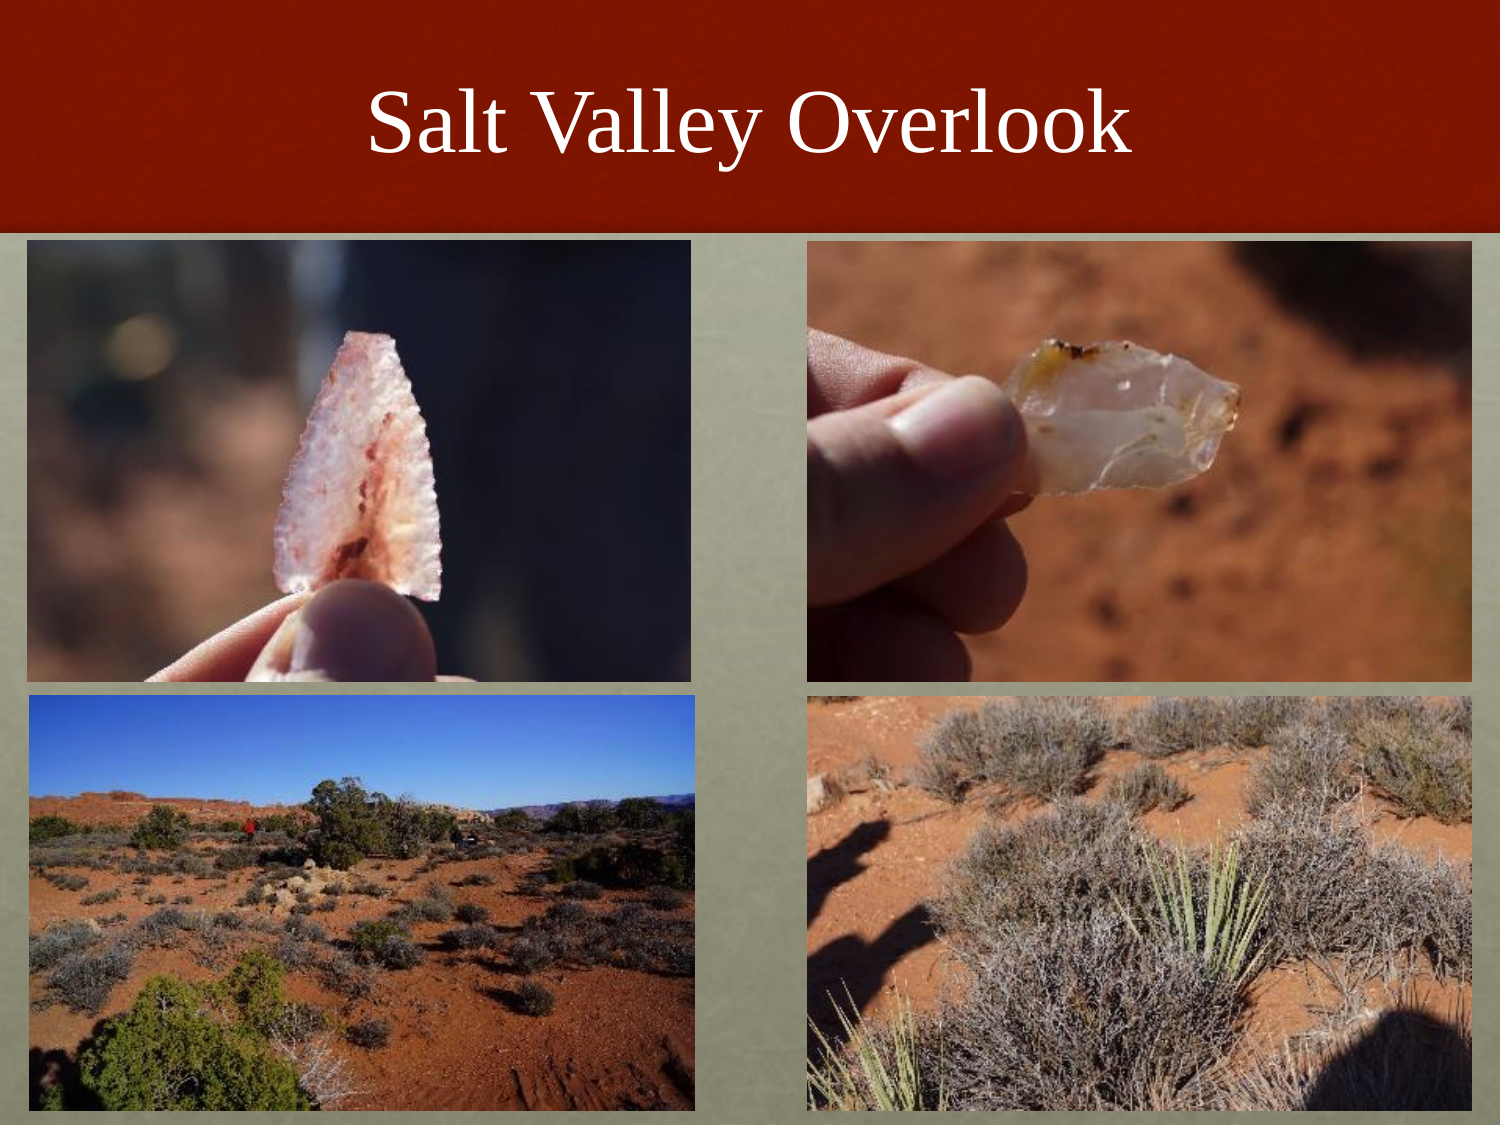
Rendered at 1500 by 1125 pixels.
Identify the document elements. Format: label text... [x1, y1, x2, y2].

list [27, 239, 692, 683]
title Salt Valley Overlook [127, 10, 1372, 221]
picture [0, 214, 1500, 1125]
